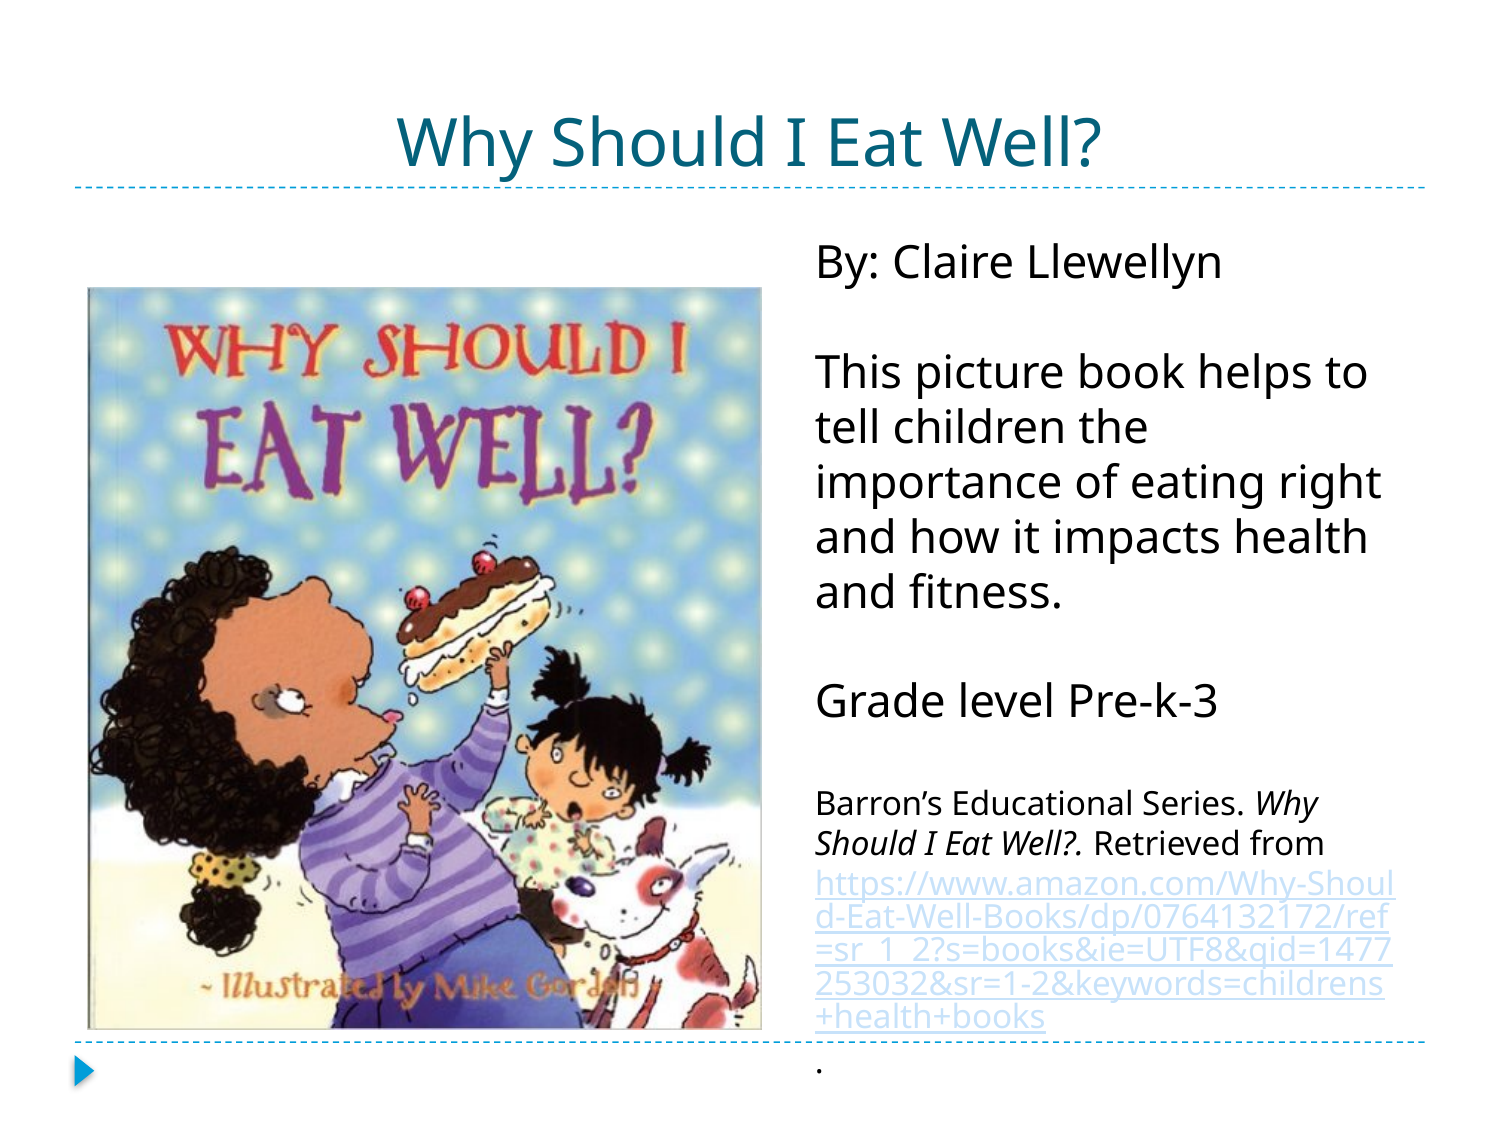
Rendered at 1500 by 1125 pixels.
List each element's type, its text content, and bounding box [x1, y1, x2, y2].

text_box By: Claire Llewellyn This picture book helps to tell children the importance of eating right and how it impacts health and fitness. Grade level Pre-k-3 Barron’s Educational Series. Why Should I Eat Well?. Retrieved from https://www.amazon.com/Why-Should-Eat-Well-Books/dp/0764132172/ref=sr_1_2?s=books&ie=UTF8&qid=1477253032&sr=1-2&keywords=childrens+health+books. [799, 224, 1413, 955]
title Why Should I Eat Well? [75, 24, 1425, 188]
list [87, 287, 762, 1031]
